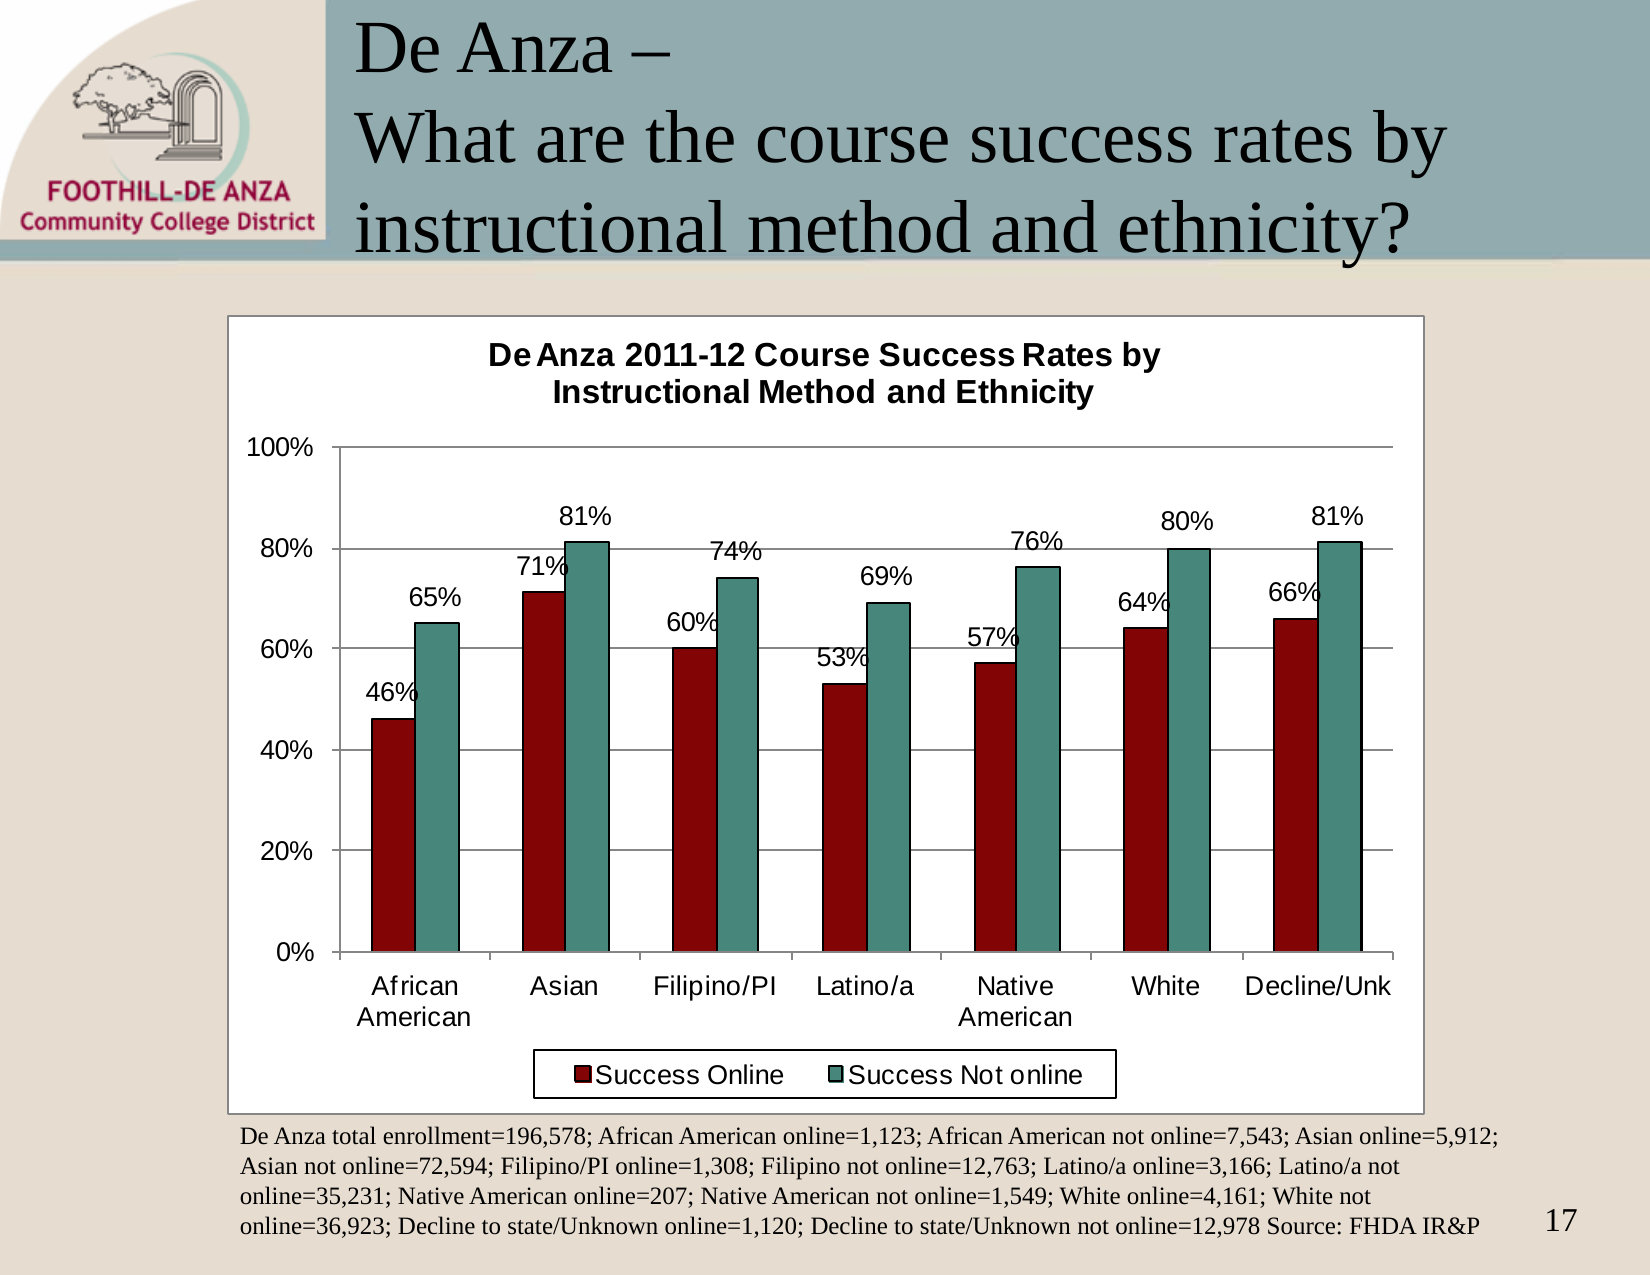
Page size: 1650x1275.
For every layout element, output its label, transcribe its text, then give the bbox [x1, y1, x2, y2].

slide_number 17 [1250, 1189, 1595, 1275]
picture [0, 0, 1650, 1275]
title De Anza – What are the course success rates by instructional method and ethnicity? [337, 12, 1650, 254]
text_box De Anza total enrollment=196,578; African American online=1,123; African American not online=7,543; Asian online=5,912; Asian not online=72,594; Filipino/PI online=1,308; Filipino not online=12,763; Latino/a online=3,166; Latino/a not online=35,231; Native American online=207; Native American not online=1,549; White online=4,161; White not online=36,923; Decline to state/Unknown online=1,120; Decline to state/Unknown not online=12,978 Source: FHDA IR&P [225, 1112, 1525, 1247]
